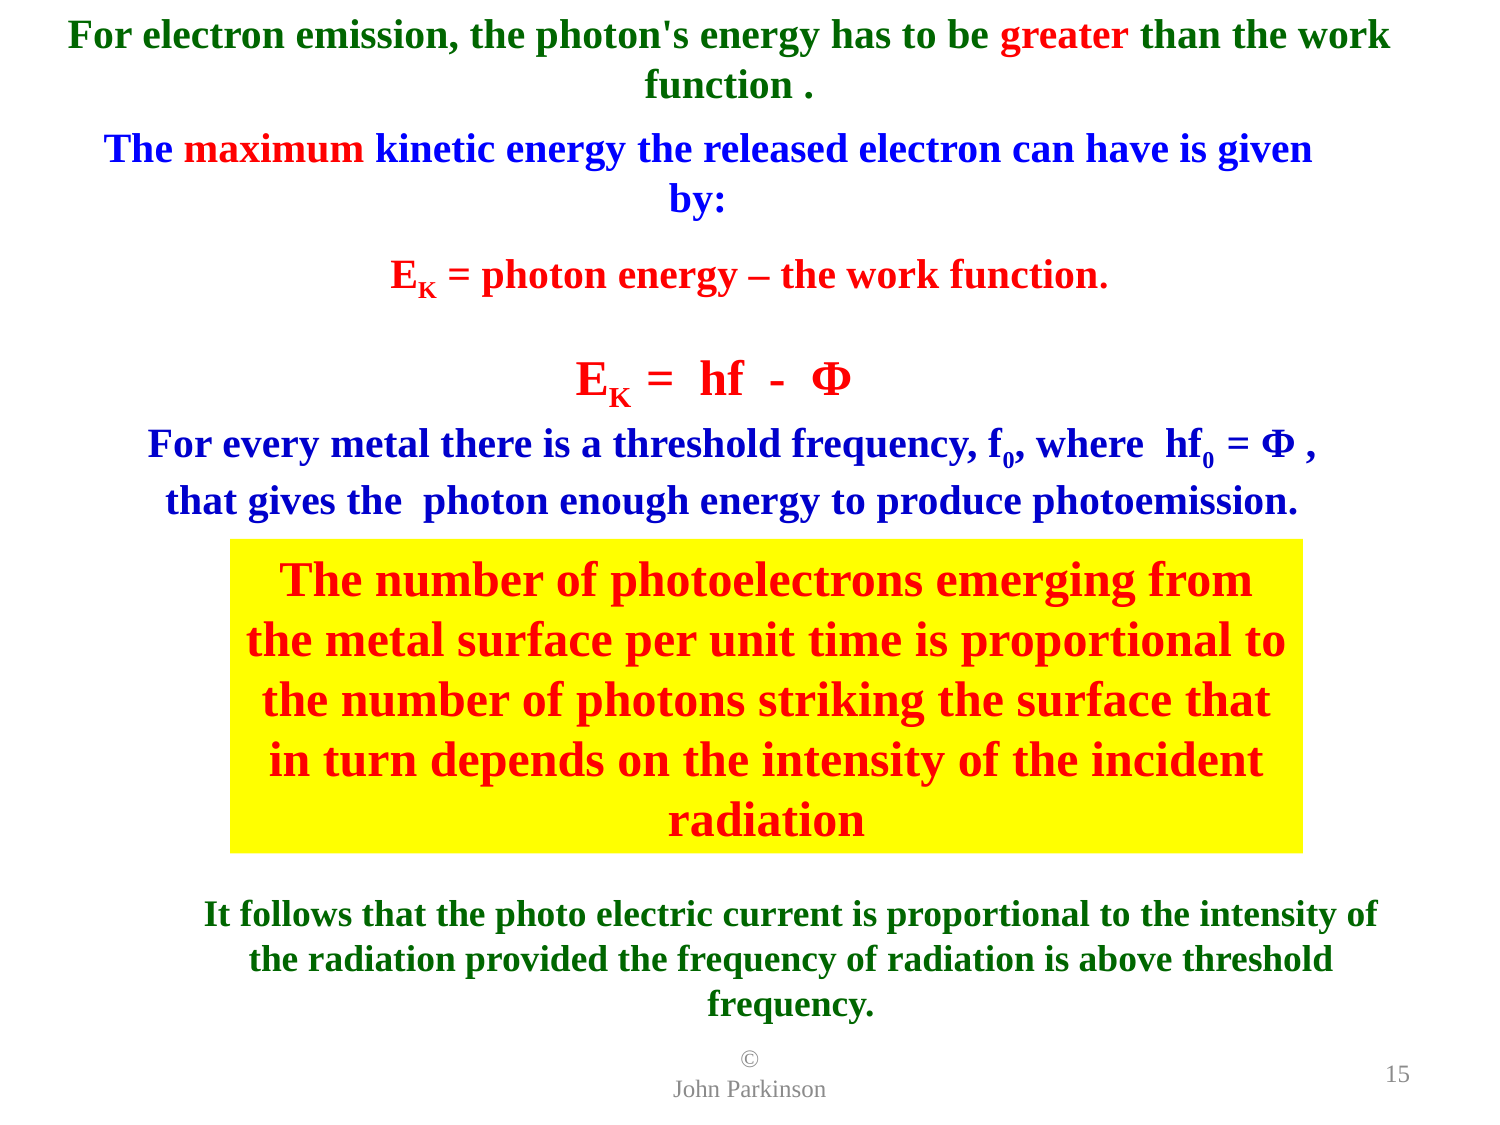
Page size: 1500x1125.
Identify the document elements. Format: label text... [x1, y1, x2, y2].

text_box EK = photon energy – the work function. [375, 239, 1124, 311]
slide_number 15 [1074, 1042, 1425, 1103]
text_box EK = hf - Φ [560, 337, 904, 408]
footer © John Parkinson [512, 1042, 988, 1103]
text_box For electron emission, the photon's energy has to be greater than the work function . [0, 0, 1459, 115]
text_box The number of photoelectrons emerging from the metal surface per unit time is proportional to the number of photons striking the surface that in turn depends on the intensity of the incident radiation [230, 538, 1303, 854]
text_box The maximum kinetic energy the released electron can have is given by: [88, 113, 1329, 229]
text_box For every metal there is a threshold frequency, f0, where hf0 = Φ , that gives the photon enough energy to produce photoemission. [41, 408, 1424, 531]
text_box It follows that the photo electric current is proportional to the intensity of the radiation provided the frequency of radiation is above threshold frequency. [171, 881, 1412, 1032]
